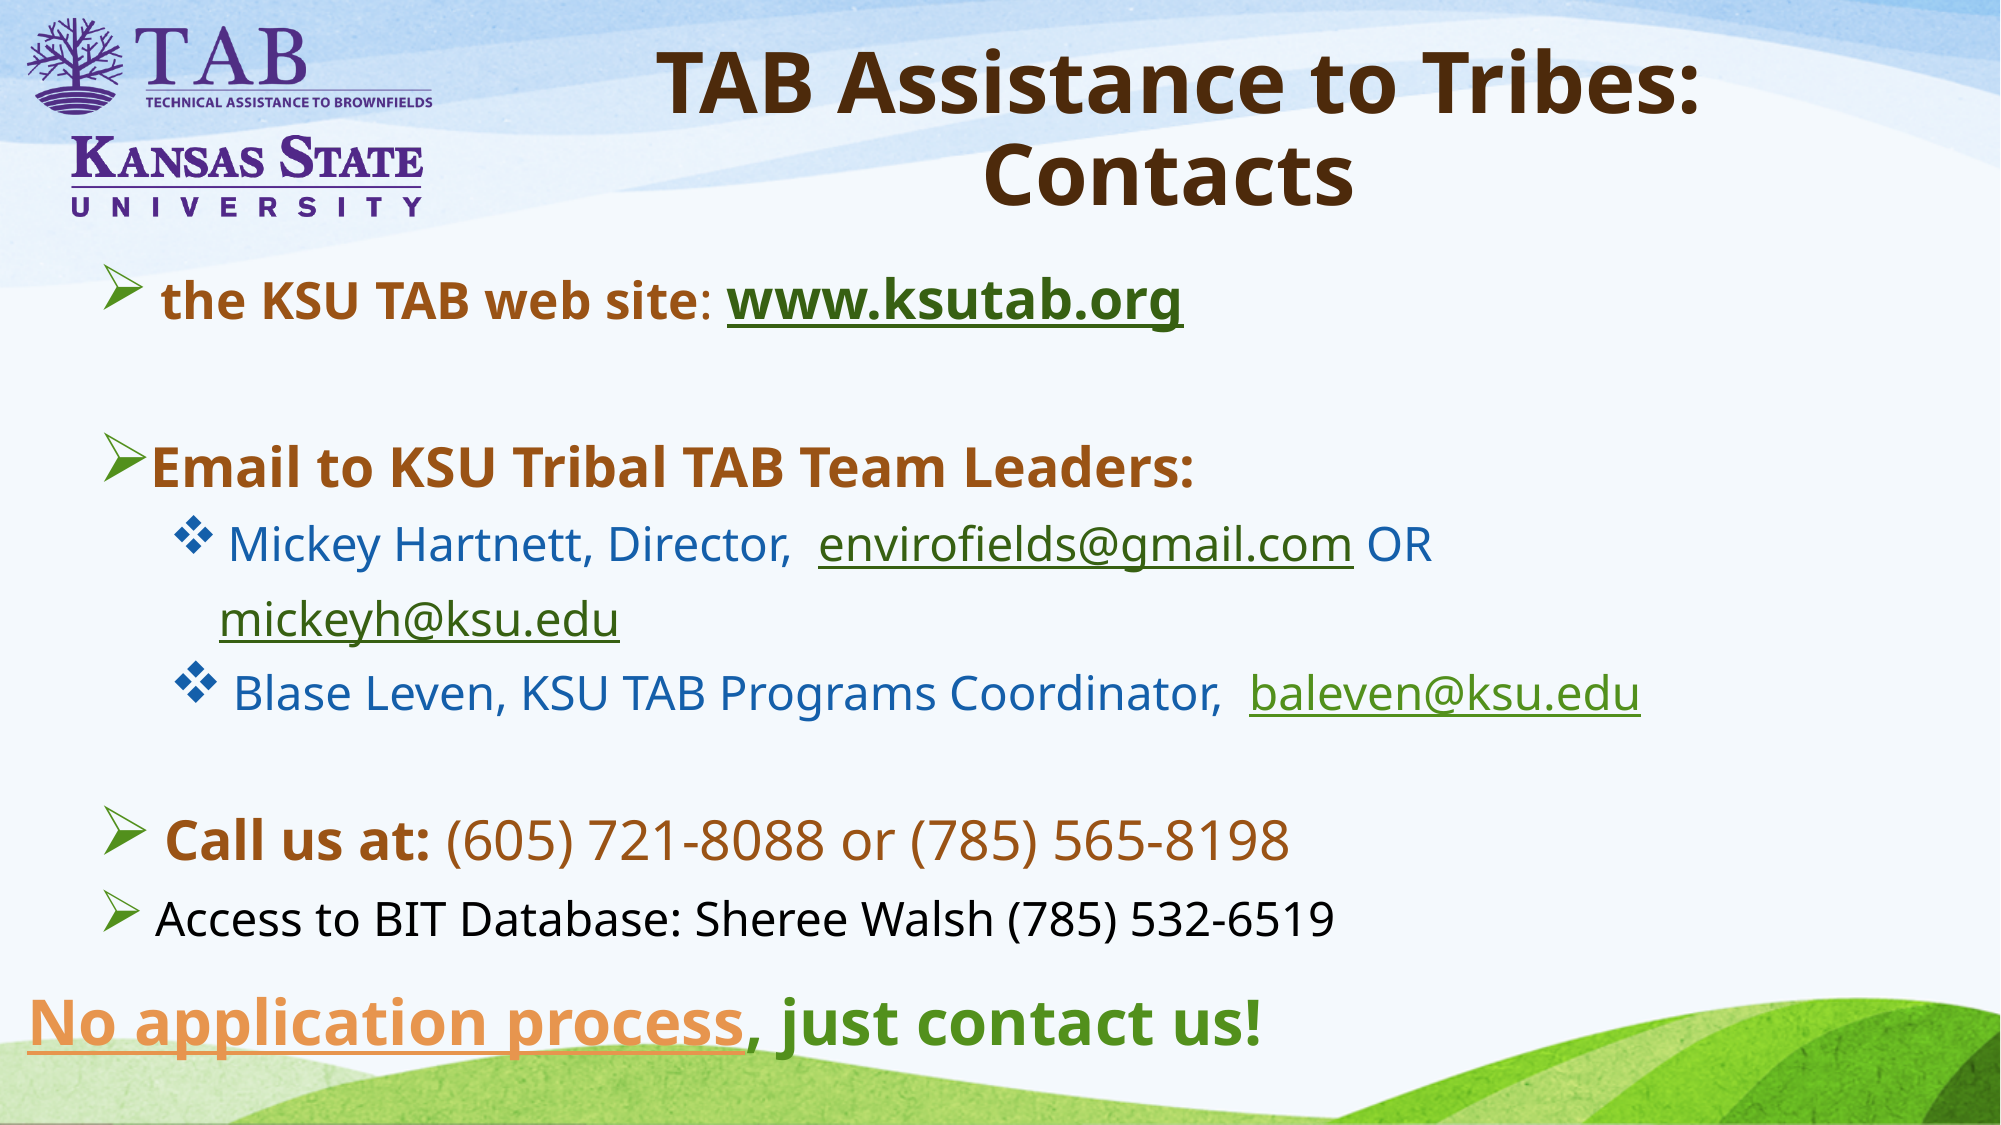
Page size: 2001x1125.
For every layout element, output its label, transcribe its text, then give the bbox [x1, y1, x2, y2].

list the KSU TAB web site: www.ksutab.org Email to KSU Tribal TAB Team Leaders: Mickey Hartnett, Director, envirofields@gmail.com OR mickeyh@ksu.edu Blase Leven, KSU TAB Programs Coordinator, baleven@ksu.edu Call us at: (605) 721-8088 or (785) 565-8198 Access to BIT Database: Sheree Walsh (785) 532-6519 No application process, just contact us! [12, 257, 1901, 1071]
title TAB Assistance to Tribes: Contacts [533, 32, 1826, 232]
picture [0, 0, 2001, 1125]
